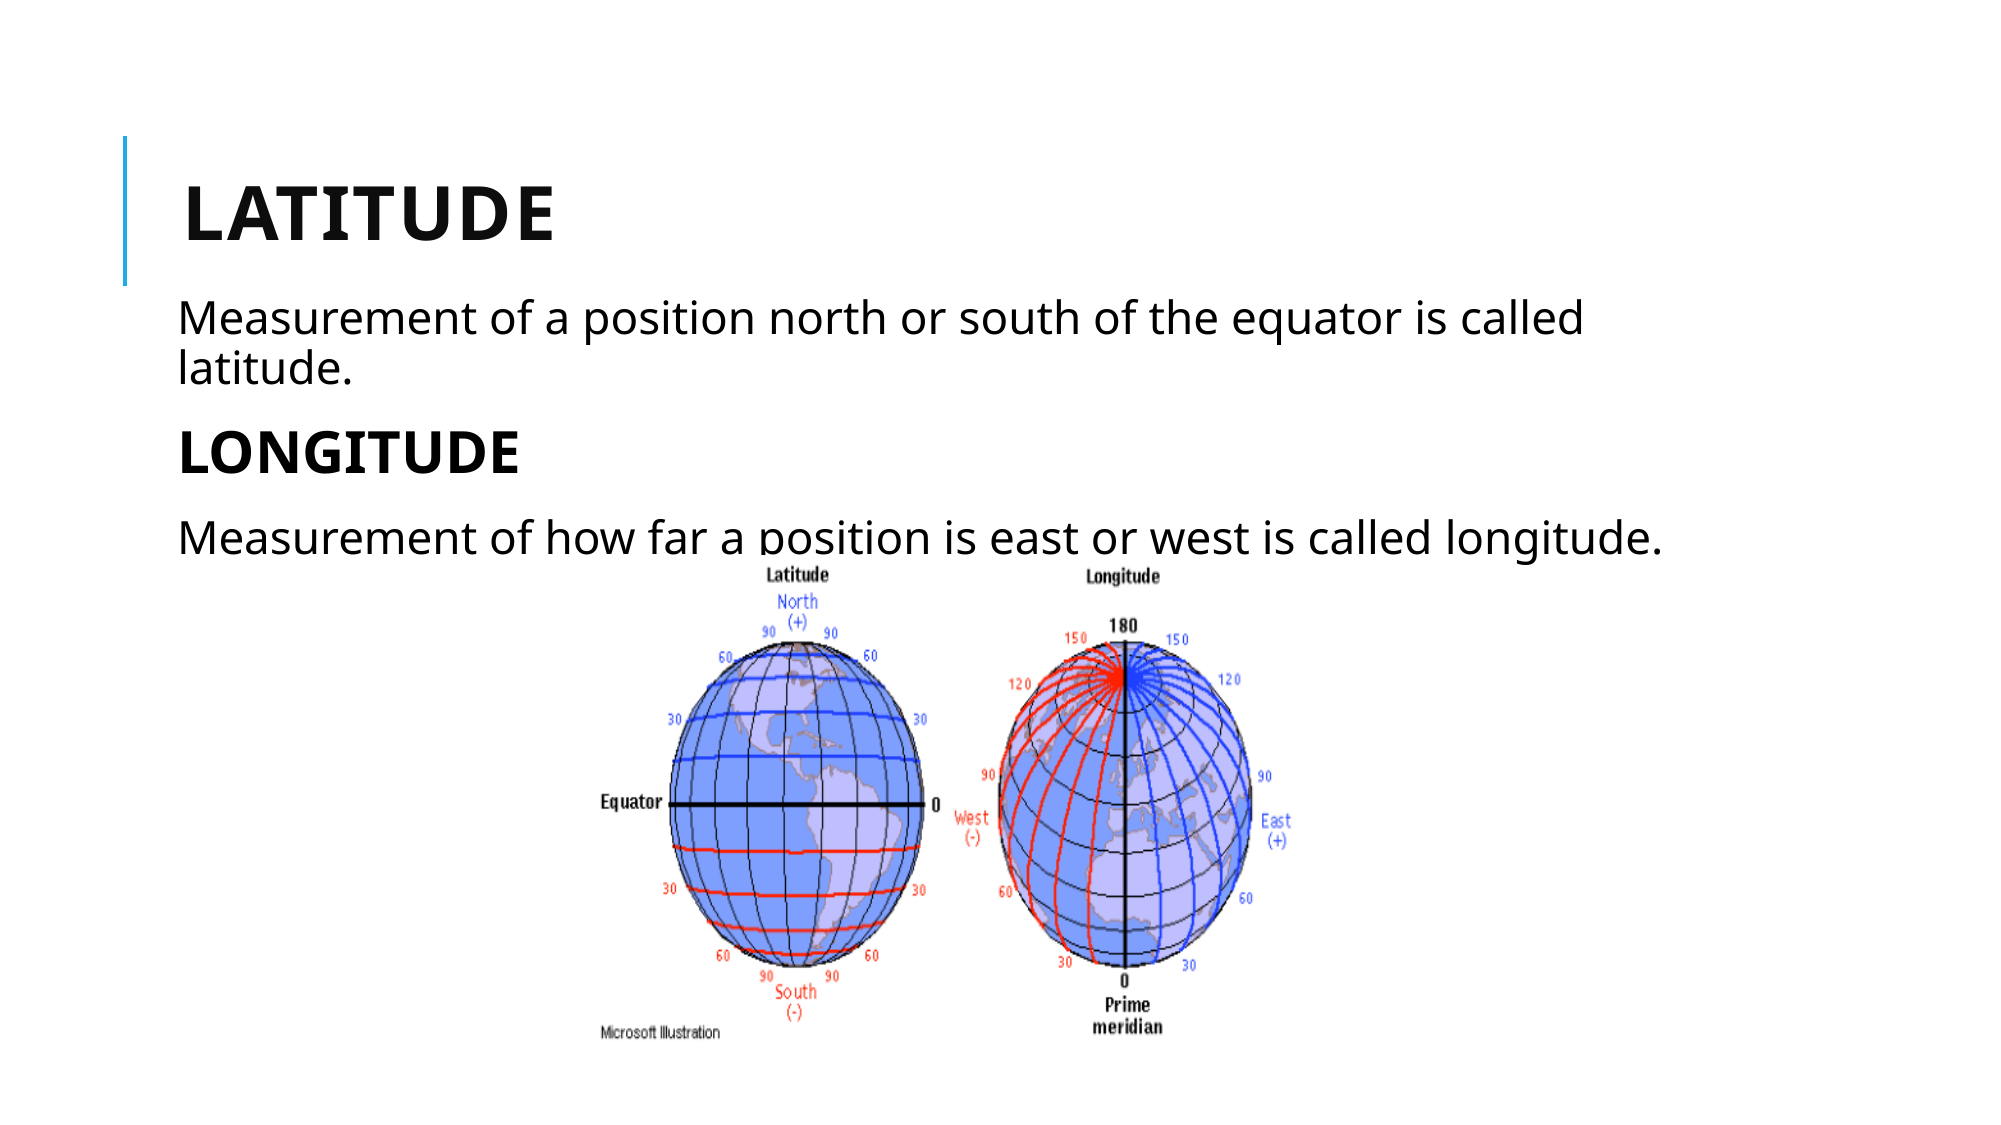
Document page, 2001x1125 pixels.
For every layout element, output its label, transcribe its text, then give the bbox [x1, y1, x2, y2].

title LATITUDE [168, 96, 1763, 342]
list Measurement of a position north or south of the equator is called latitude. LONGITUDE Measurement of how far a position is east or west is called longitude. [154, 287, 1749, 948]
picture [592, 554, 1302, 1051]
